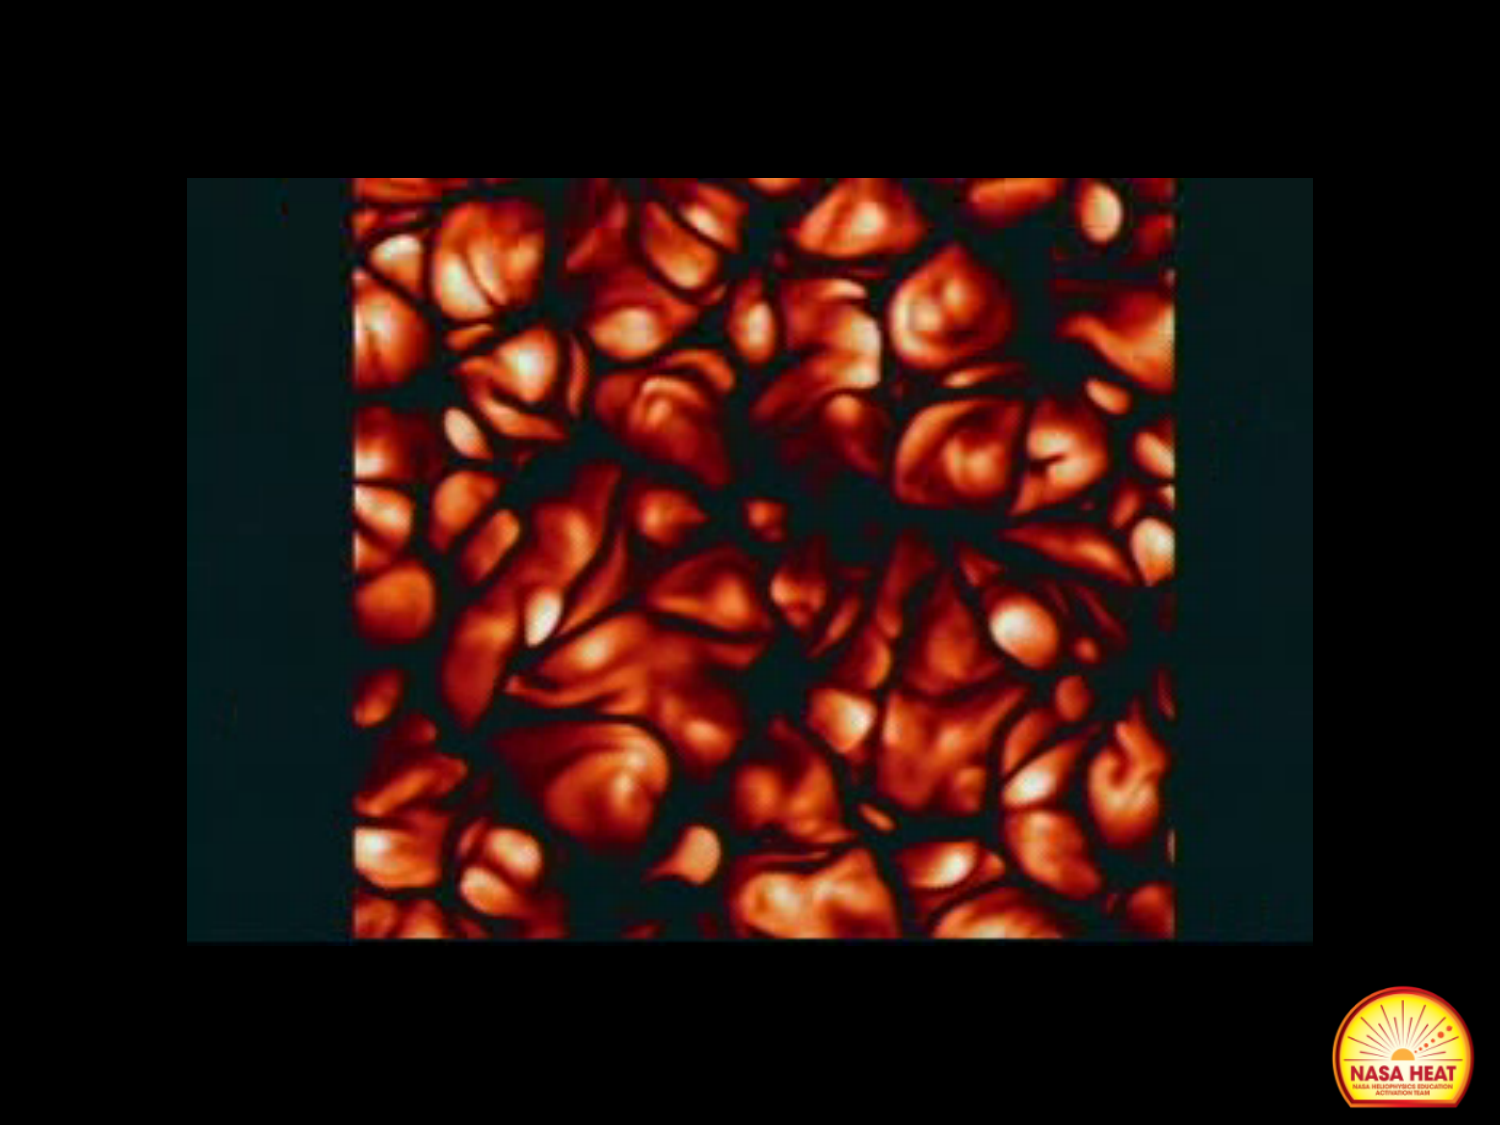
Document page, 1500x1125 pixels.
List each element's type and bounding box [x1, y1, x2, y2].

picture [1328, 982, 1480, 1112]
picture [187, 178, 1313, 947]
